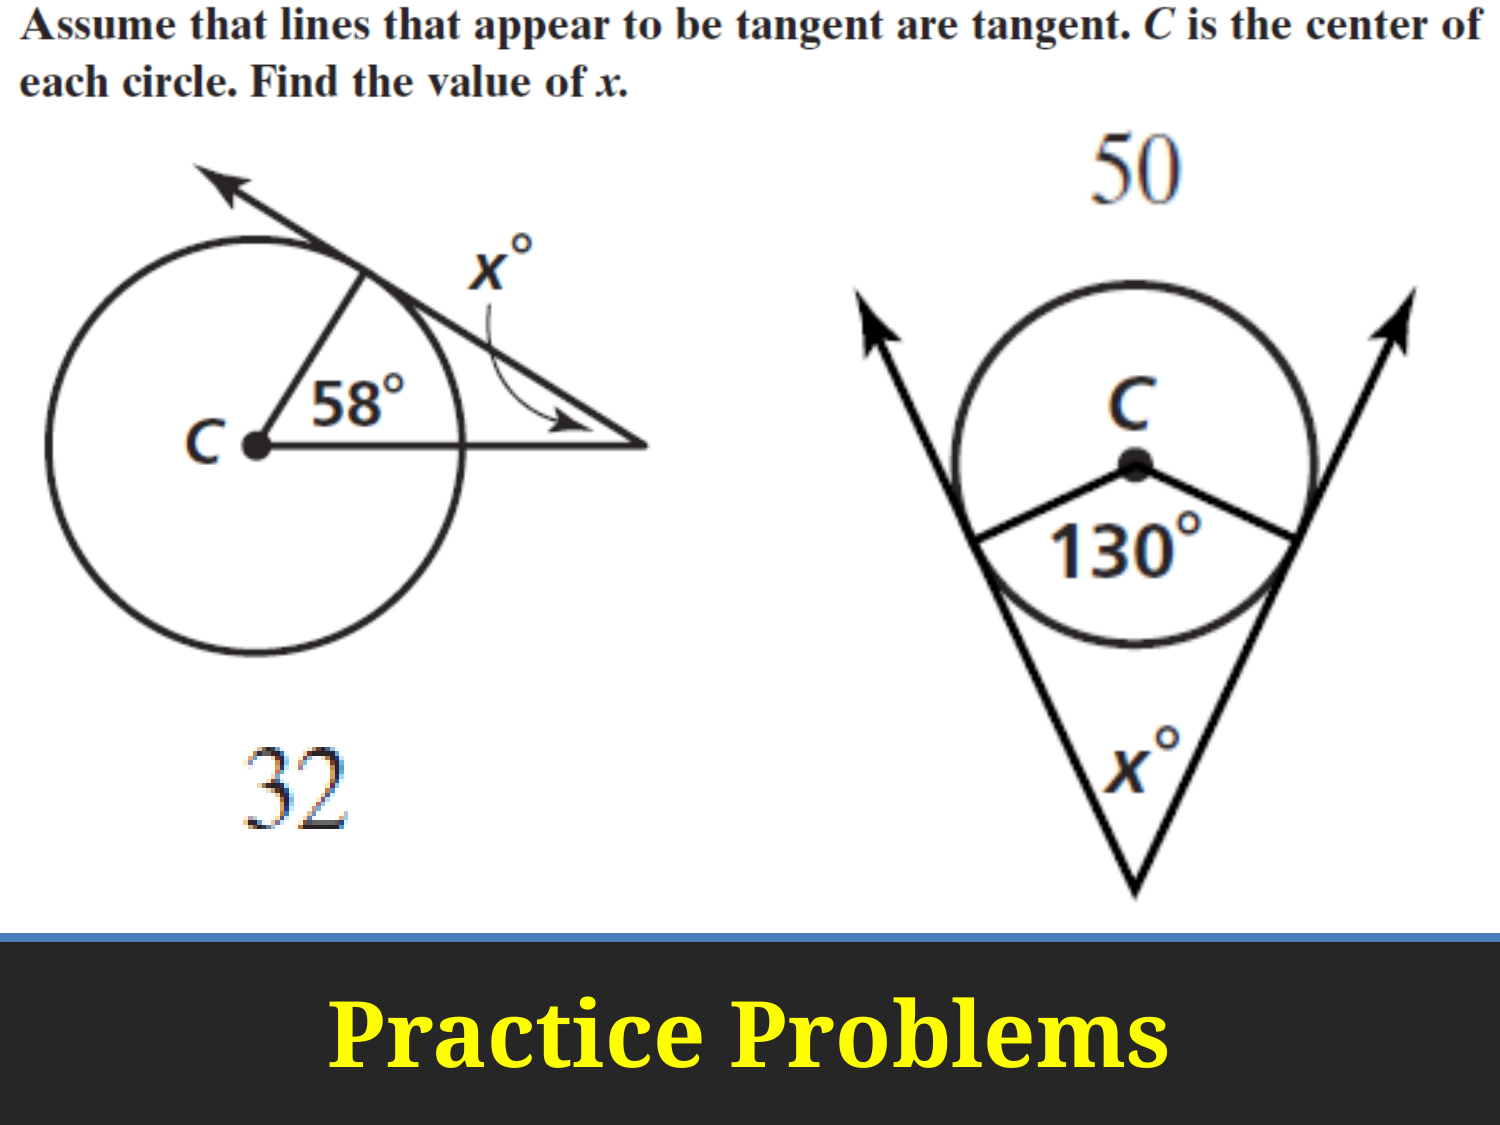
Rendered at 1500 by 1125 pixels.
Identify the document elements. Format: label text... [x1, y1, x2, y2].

picture [824, 249, 1436, 922]
picture [24, 137, 691, 688]
picture [212, 724, 368, 839]
title Practice Problems [75, 937, 1425, 1125]
picture [0, 0, 1500, 221]
